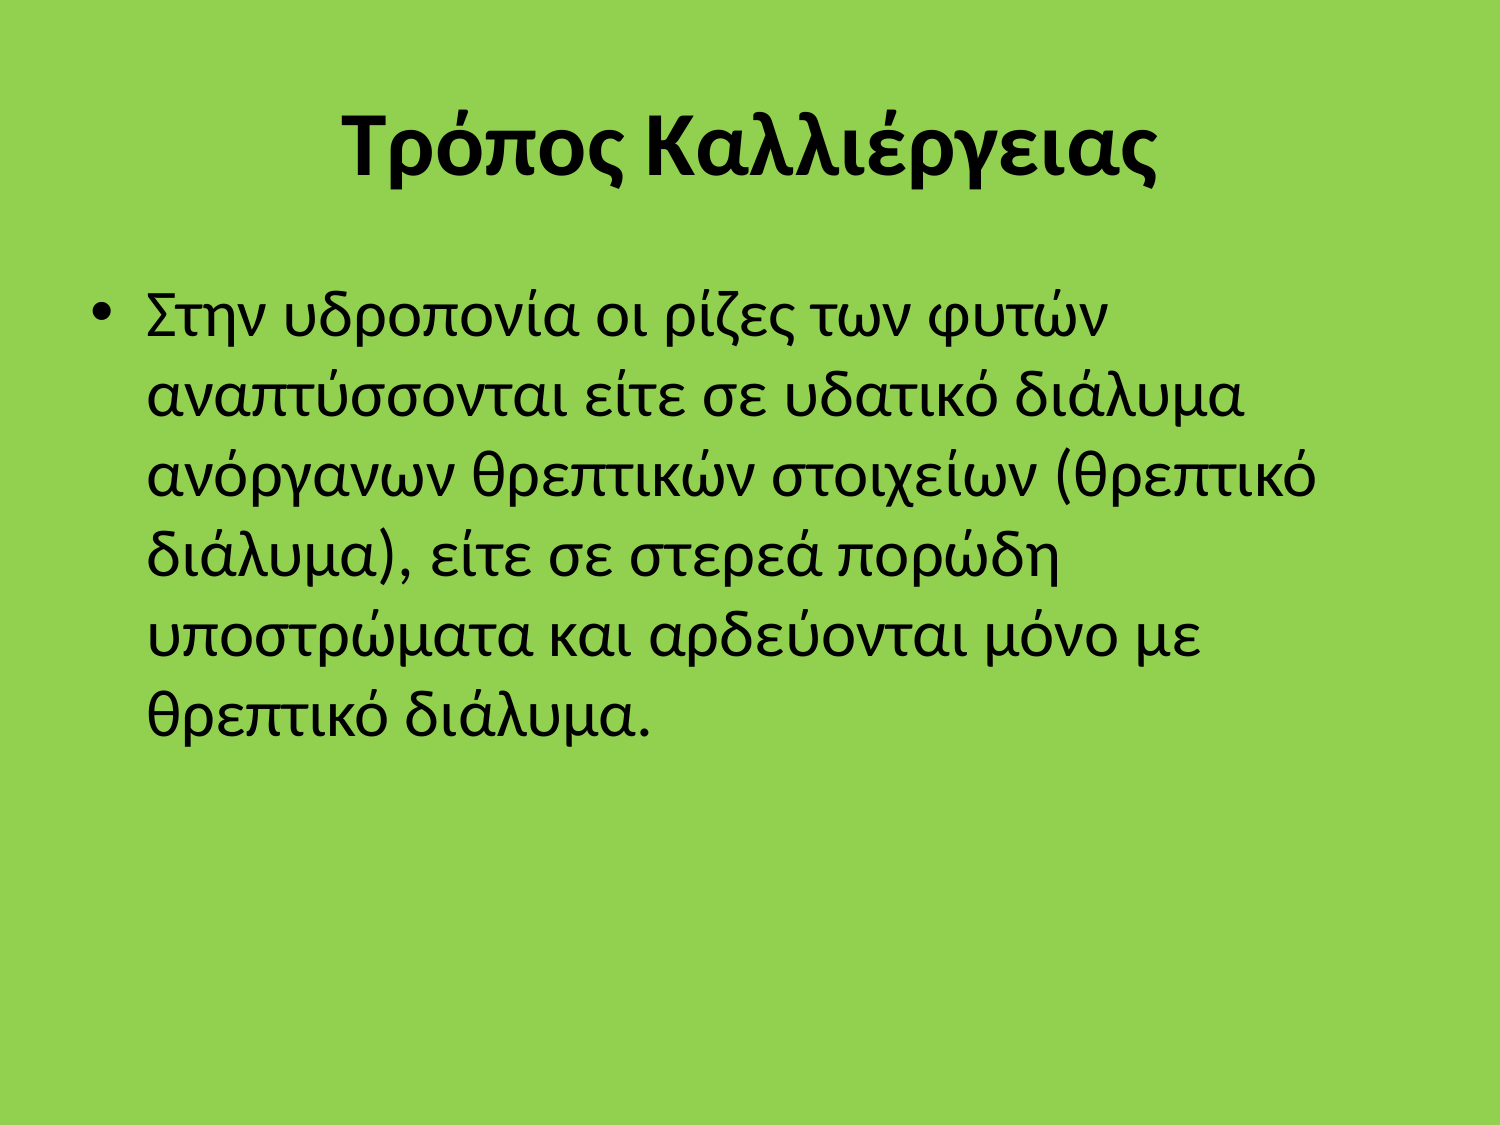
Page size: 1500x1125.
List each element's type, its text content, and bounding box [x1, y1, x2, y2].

title Τρόπος Καλλιέργειας [75, 45, 1425, 233]
list Στην υδροπονία οι ρίζες των φυτών αναπτύσσονται είτε σε υδατικό διάλυμα ανόργανων θρεπτικών στοιχείων (θρεπτικό διάλυμα), είτε σε στερεά πορώδη υποστρώματα και αρδεύονται μόνο με θρεπτικό διάλυμα. [75, 262, 1425, 1005]
